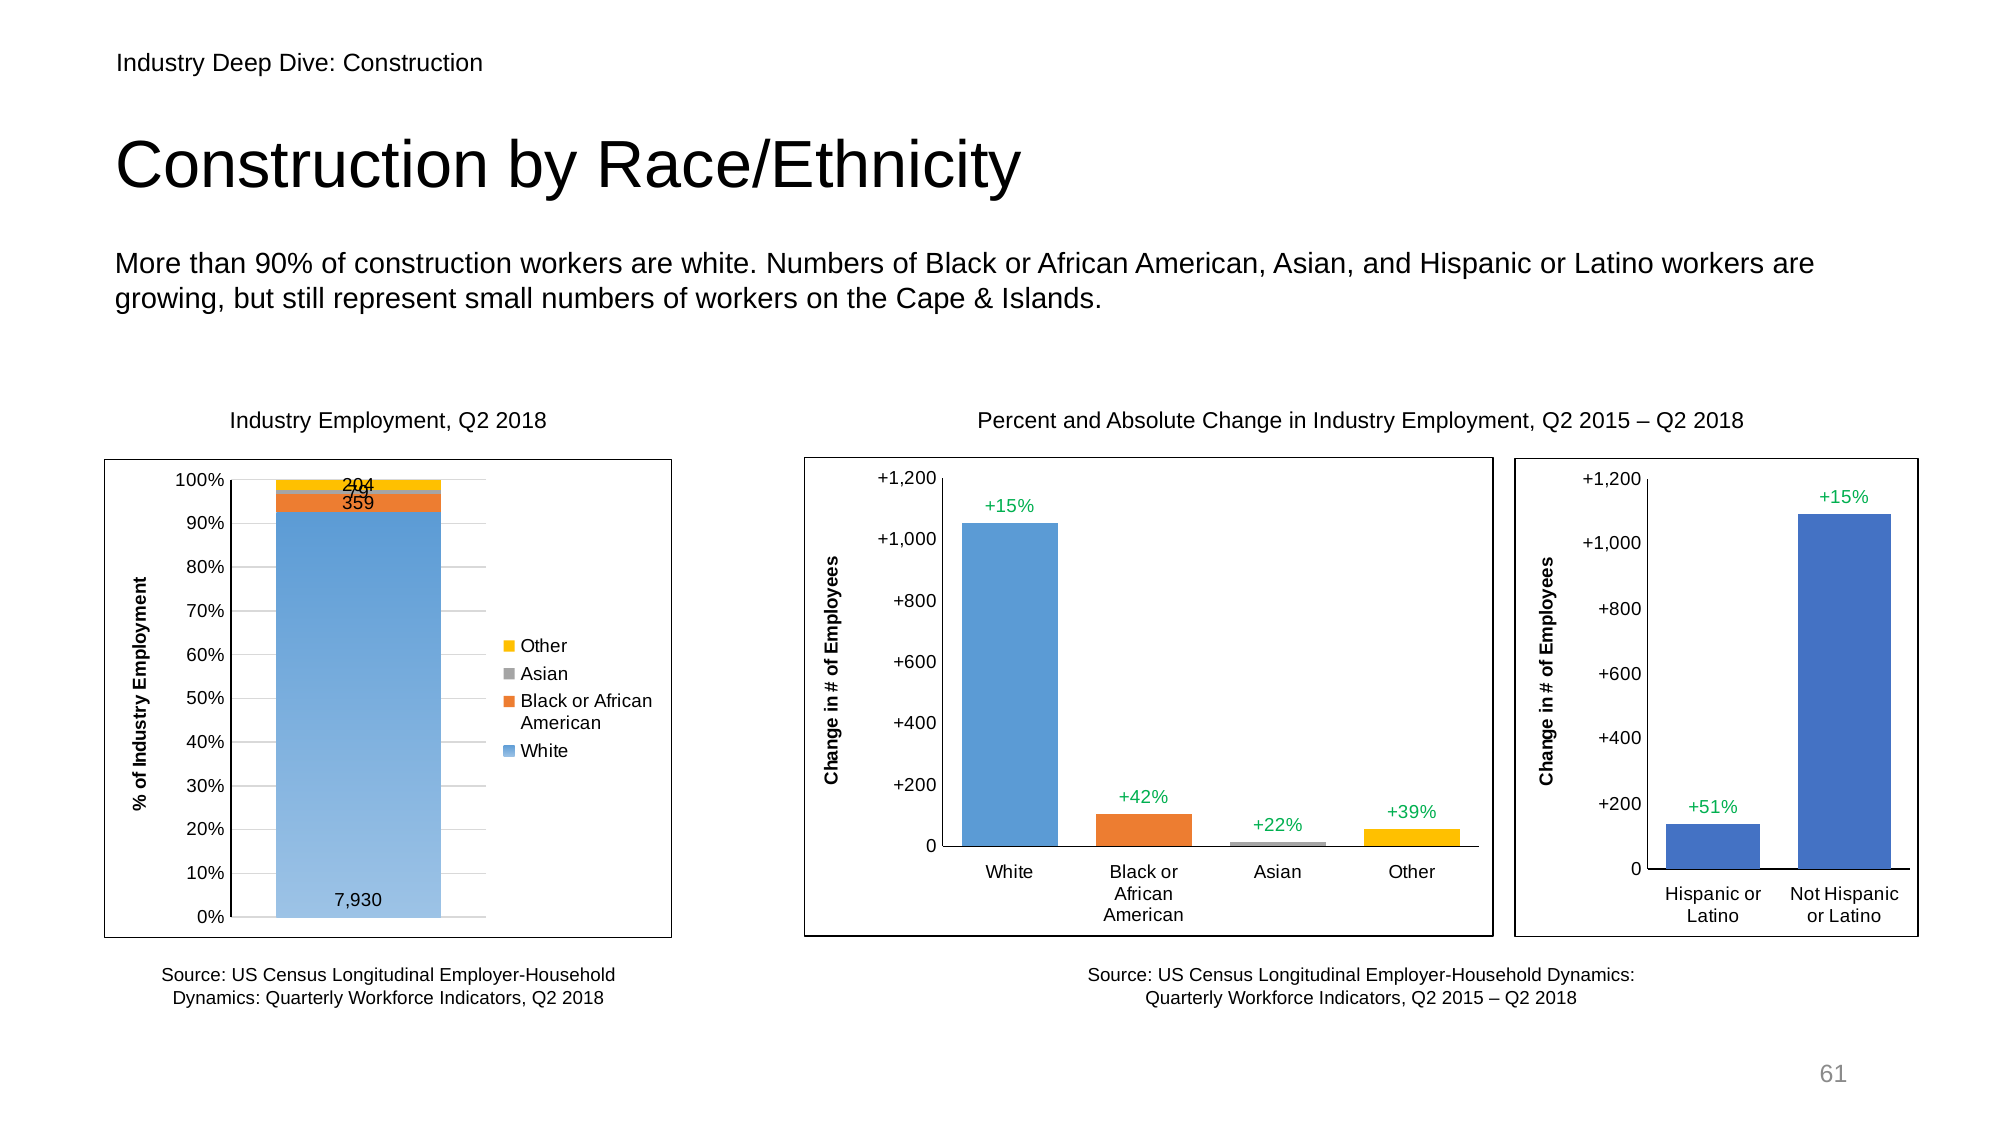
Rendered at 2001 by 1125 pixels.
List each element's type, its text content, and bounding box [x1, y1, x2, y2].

slide_number 61 [1412, 1042, 1863, 1103]
text_box More than 90% of construction workers are white. Numbers of Black or African American, Asian, and Hispanic or Latino workers are growing, but still represent small numbers of workers on the Cape & Islands. [100, 237, 1883, 323]
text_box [100, 398, 1919, 1017]
title Construction by Race/Ethnicity [100, 99, 1900, 233]
text_box Industry Deep Dive: Construction [101, 39, 499, 85]
